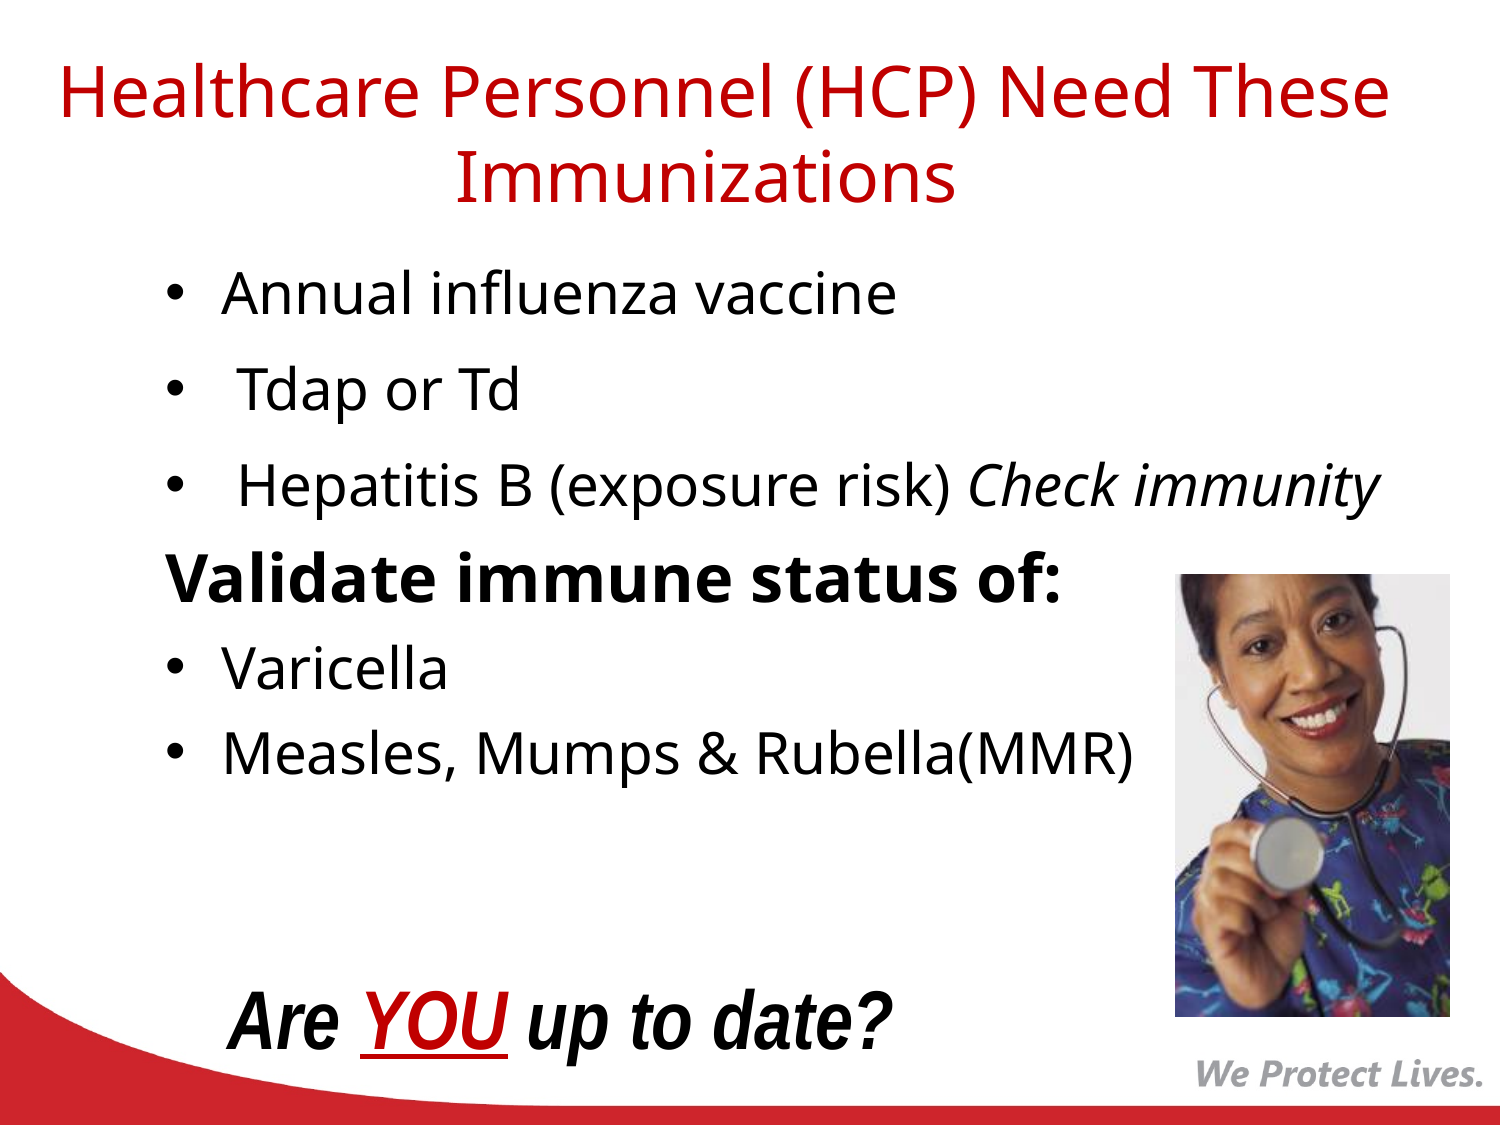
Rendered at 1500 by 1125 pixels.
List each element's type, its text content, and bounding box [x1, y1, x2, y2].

picture [0, 0, 1500, 1125]
list Annual influenza vaccine Tdap or Td Hepatitis B (exposure risk) Check immunity Validate immune status of: Varicella Measles, Mumps & Rubella(MMR) [150, 262, 1500, 888]
text_box Are YOU up to date? [212, 958, 1063, 1074]
title Healthcare Personnel (HCP) Need These Immunizations [0, 37, 1450, 225]
